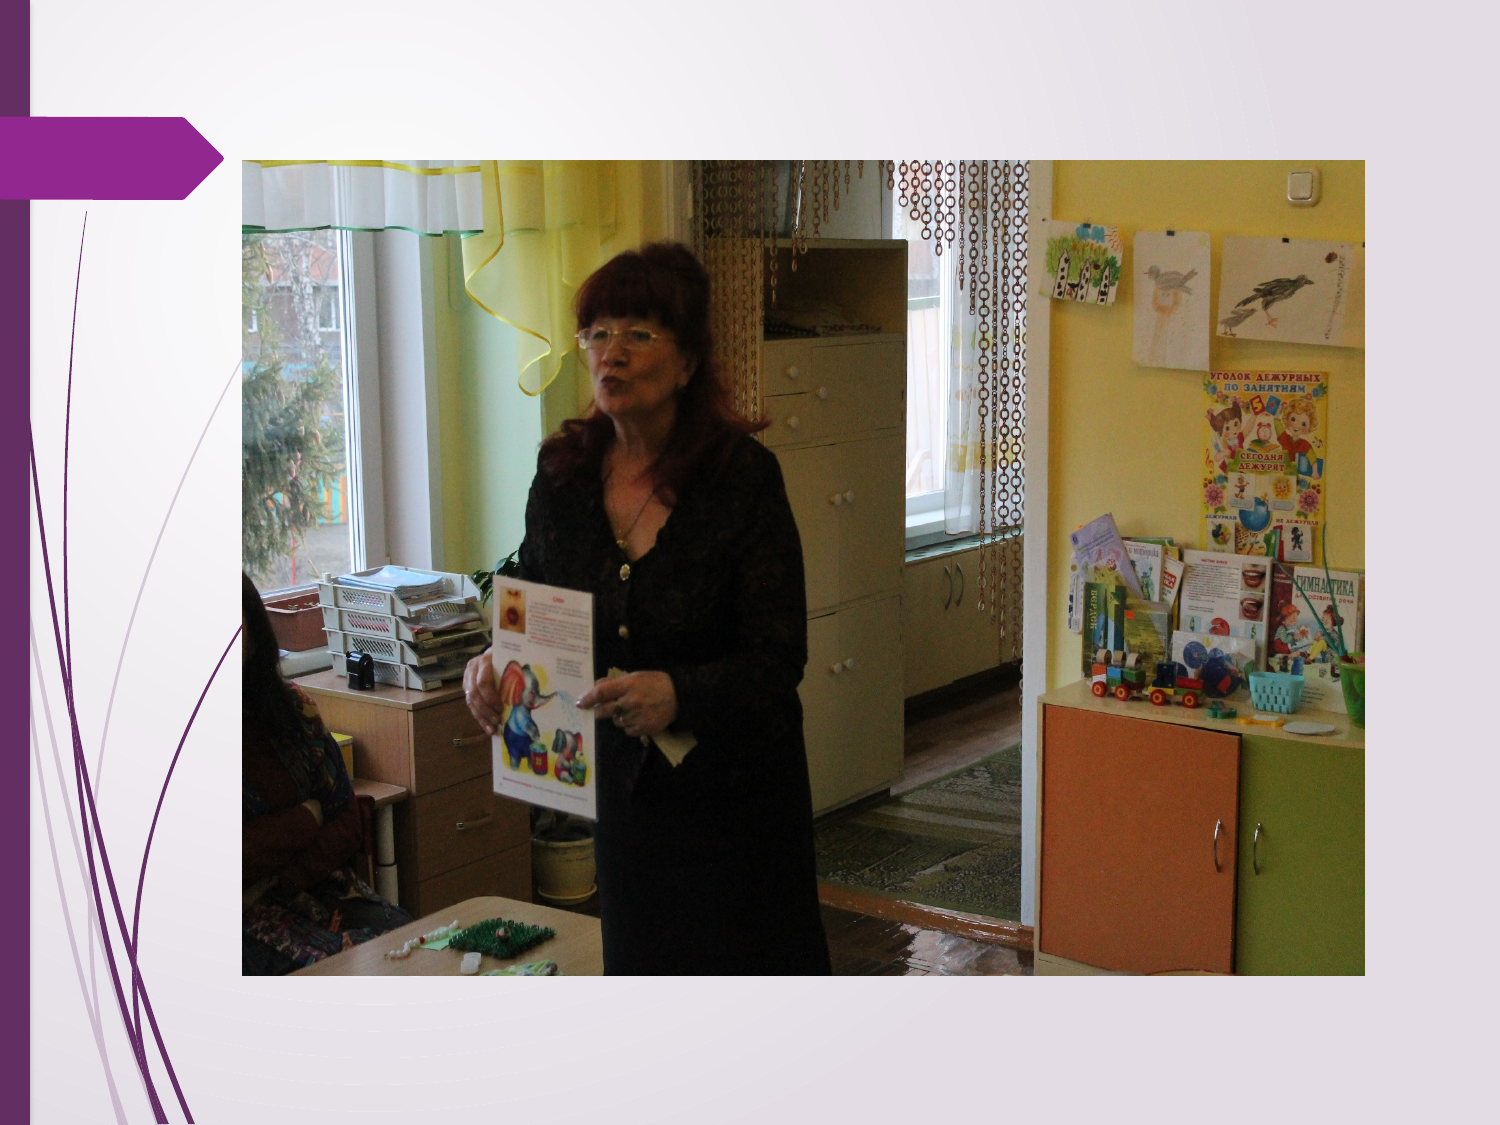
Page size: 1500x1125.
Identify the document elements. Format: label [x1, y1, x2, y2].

list [241, 160, 1365, 977]
